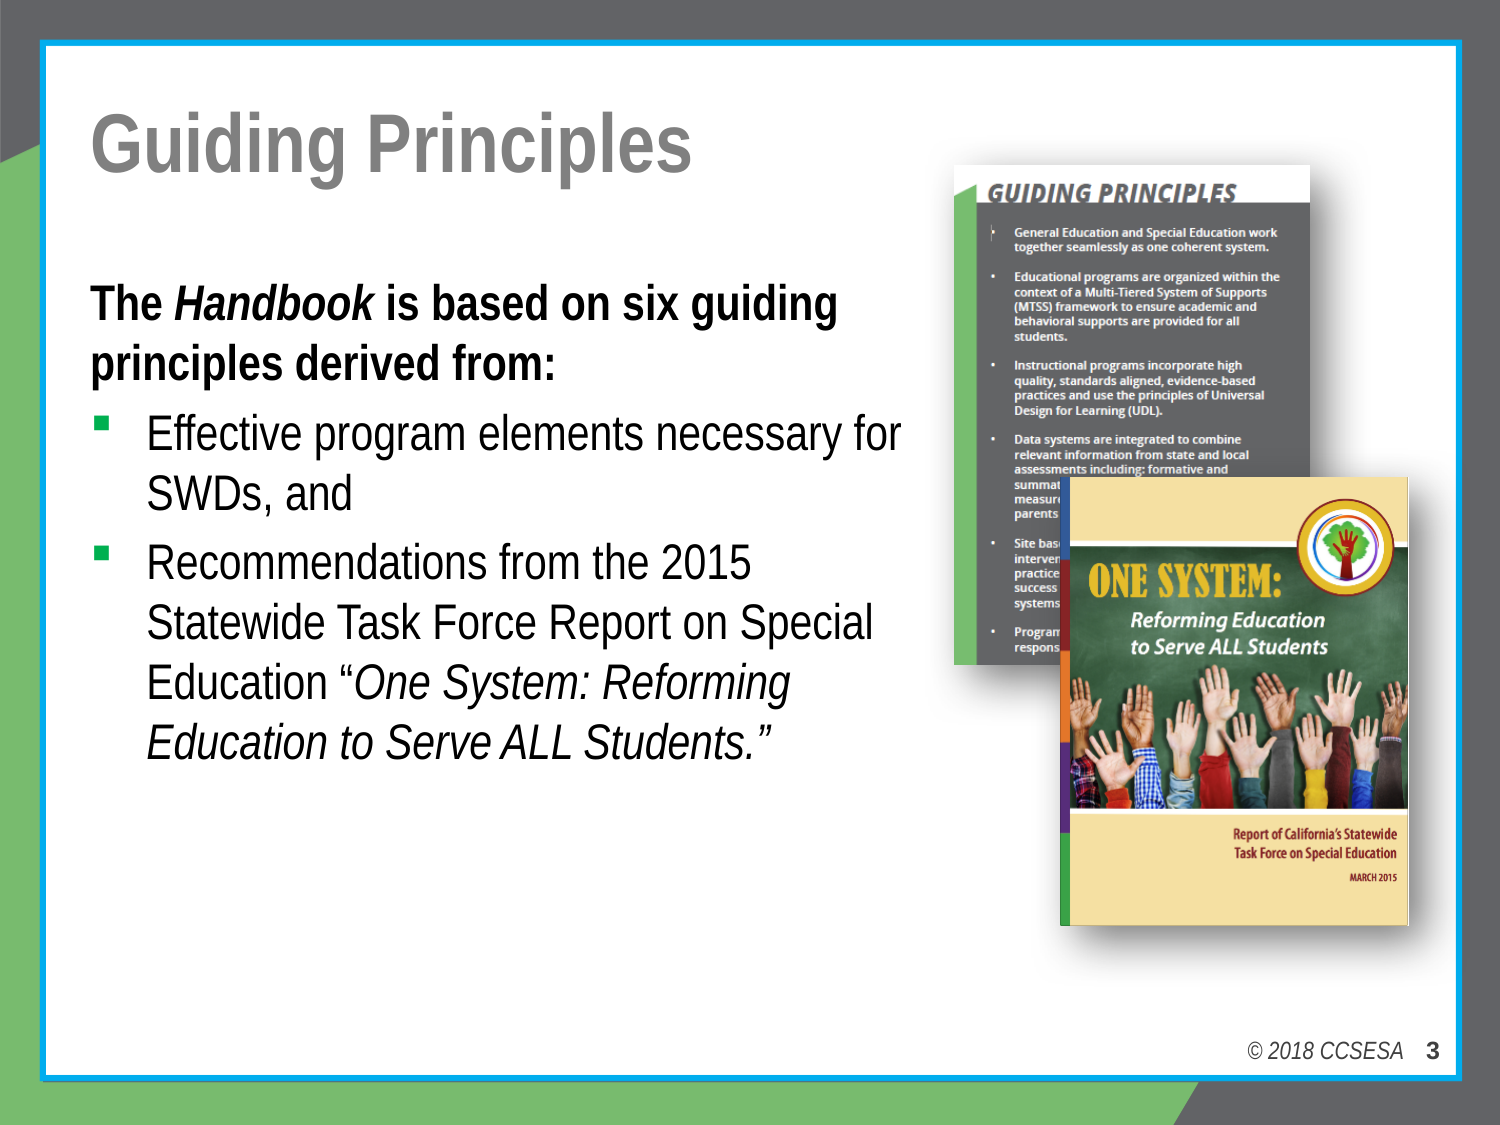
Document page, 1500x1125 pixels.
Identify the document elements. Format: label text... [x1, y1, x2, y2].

slide_number © 2018 CCSESA 3 [1121, 1019, 1455, 1080]
title Guiding Principles [75, 45, 1425, 233]
list The Handbook is based on six guiding principles derived from: Effective program elements necessary for SWDs, and Recommendations from the 2015 Statewide Task Force Report on Special Education “One System: Reforming Education to Serve ALL Students.” [75, 262, 943, 1005]
picture [0, 0, 1500, 1125]
